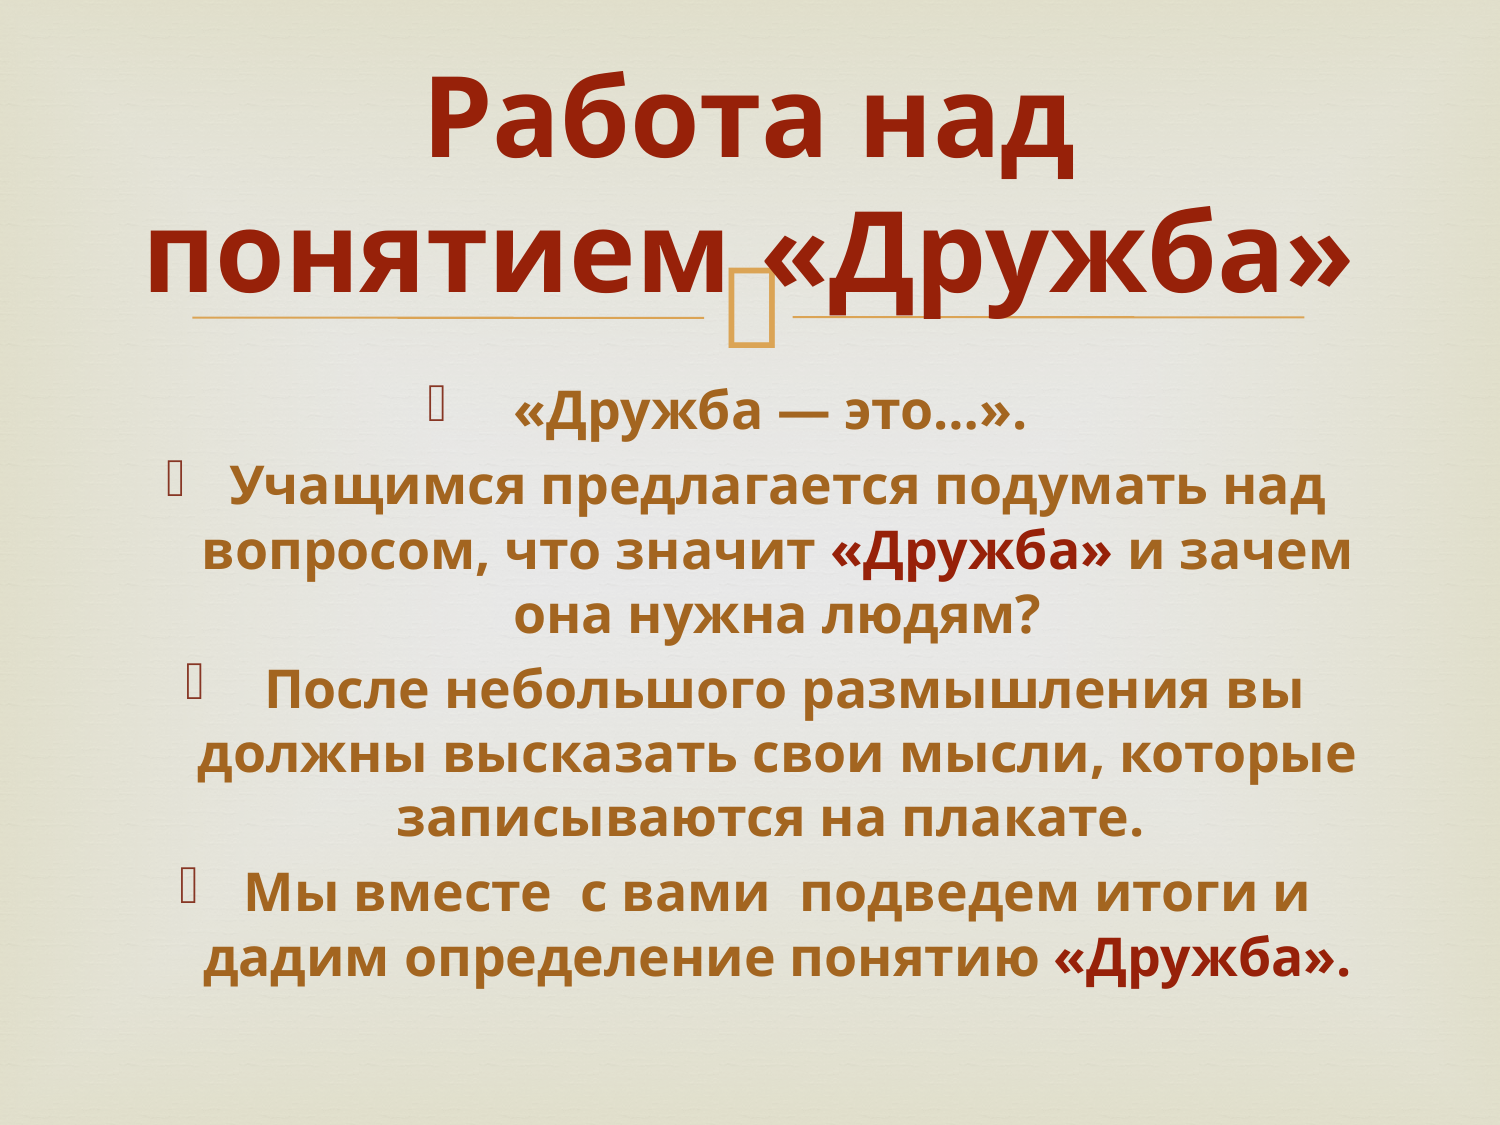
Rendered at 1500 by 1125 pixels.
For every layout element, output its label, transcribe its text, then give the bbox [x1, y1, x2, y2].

list «Дружба — это…». Учащимся предлагается подумать над вопросом, что значит «Дружба» и зачем она нужна людям? После небольшого размышления вы должны высказать свои мысли, которые записываются на плакате. Мы вместе с вами подведем итоги и дадим определение понятию «Дружба». [114, 368, 1386, 1005]
title Работа над понятием «Дружба» [112, 93, 1386, 267]
